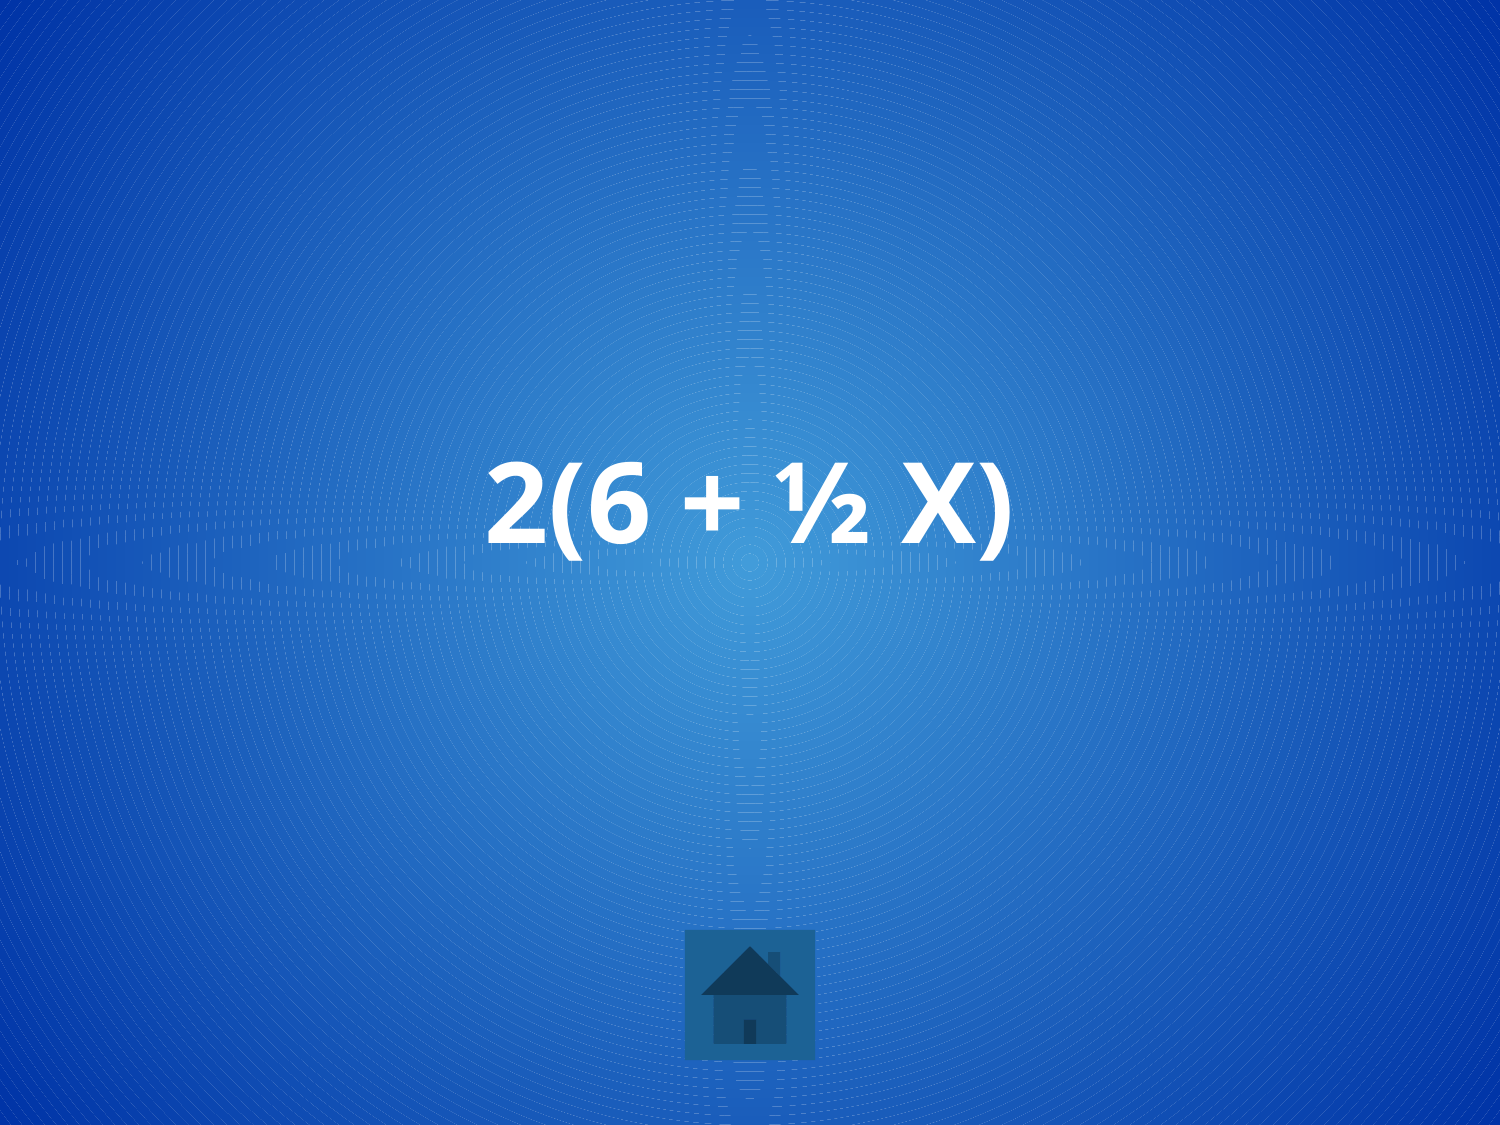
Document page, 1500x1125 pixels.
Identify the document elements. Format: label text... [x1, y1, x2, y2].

title 2(6 + ½ x) [120, 391, 1380, 622]
